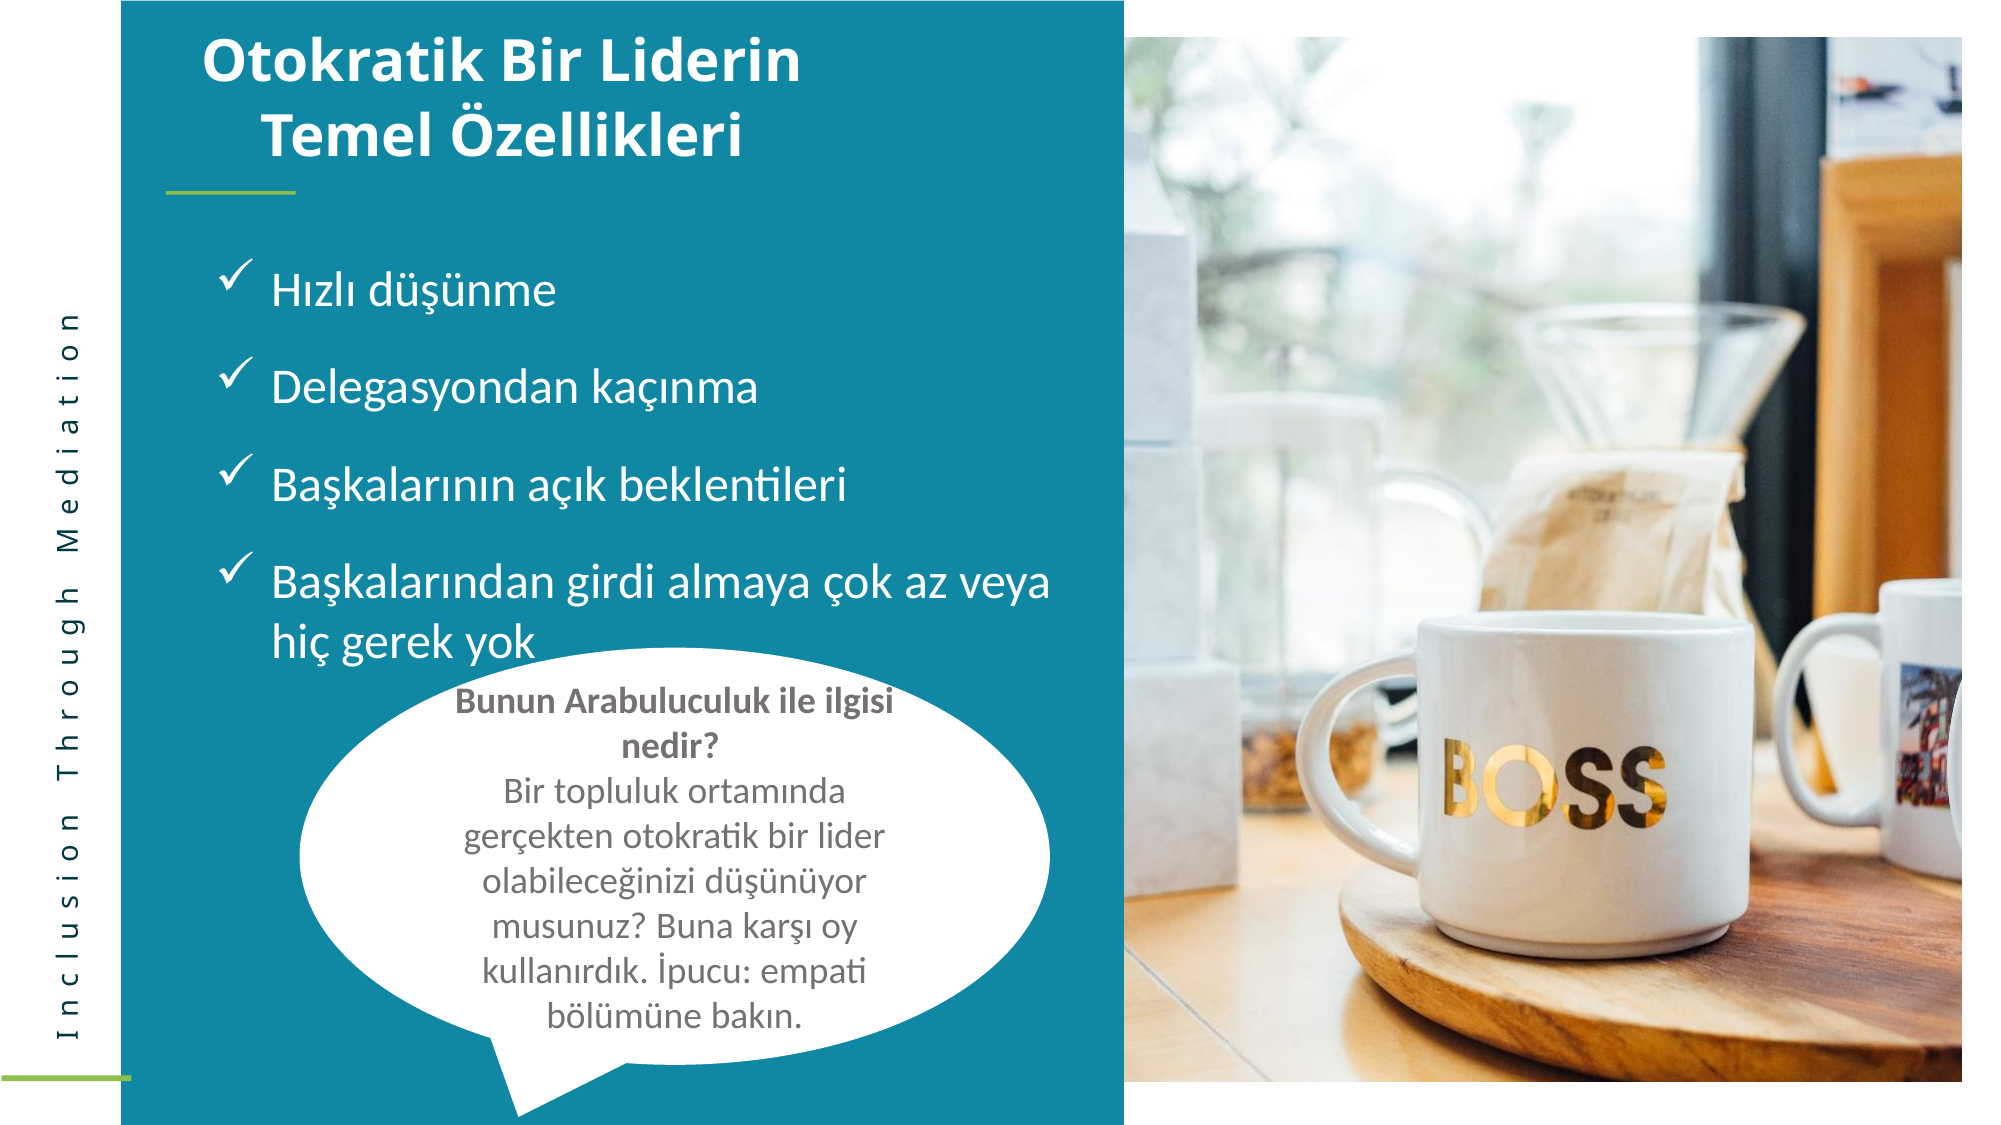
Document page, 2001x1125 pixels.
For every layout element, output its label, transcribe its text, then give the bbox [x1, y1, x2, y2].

text_box Bunun Arabuluculuk ile ilgisi nedir? Bir topluluk ortamında gerçekten otokratik bir lider olabileceğinizi düşünüyor musunuz? Buna karşı oy kullanırdık. İpucu: empati bölümüne bakın. [298, 646, 1051, 1119]
picture [1124, 37, 1962, 1082]
list Hızlı düşünme Delegasyondan kaçınma Başkalarının açık beklentileri Başkalarından girdi almaya çok az veya hiç gerek yok [200, 248, 1074, 992]
list Otokratik Bir Liderin Temel Özellikleri [115, 11, 890, 267]
